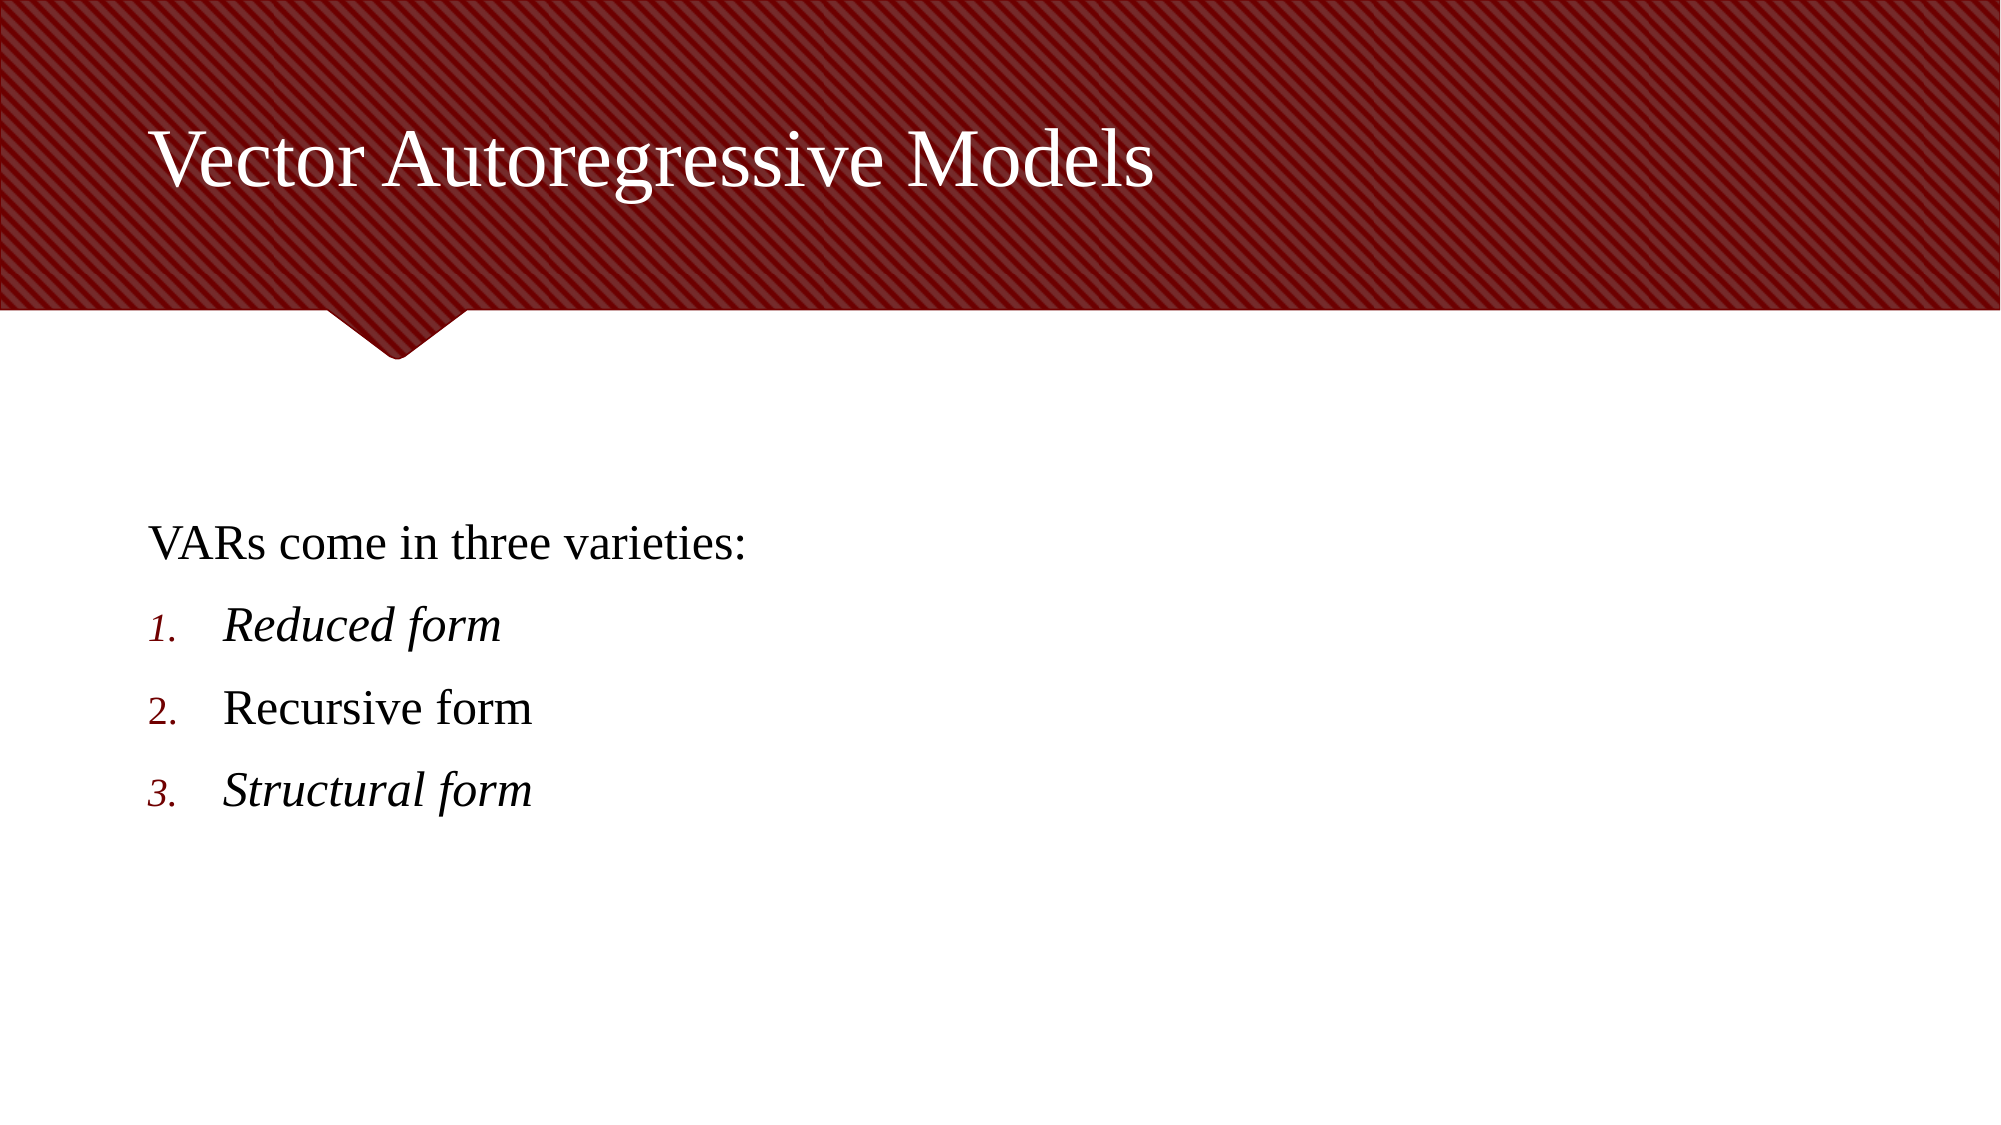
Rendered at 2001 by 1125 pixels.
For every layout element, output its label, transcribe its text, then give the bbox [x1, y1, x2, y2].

list VARs come in three varieties: Reduced form Recursive form Structural form [132, 364, 1868, 962]
title Vector Autoregressive Models [132, 73, 1868, 233]
